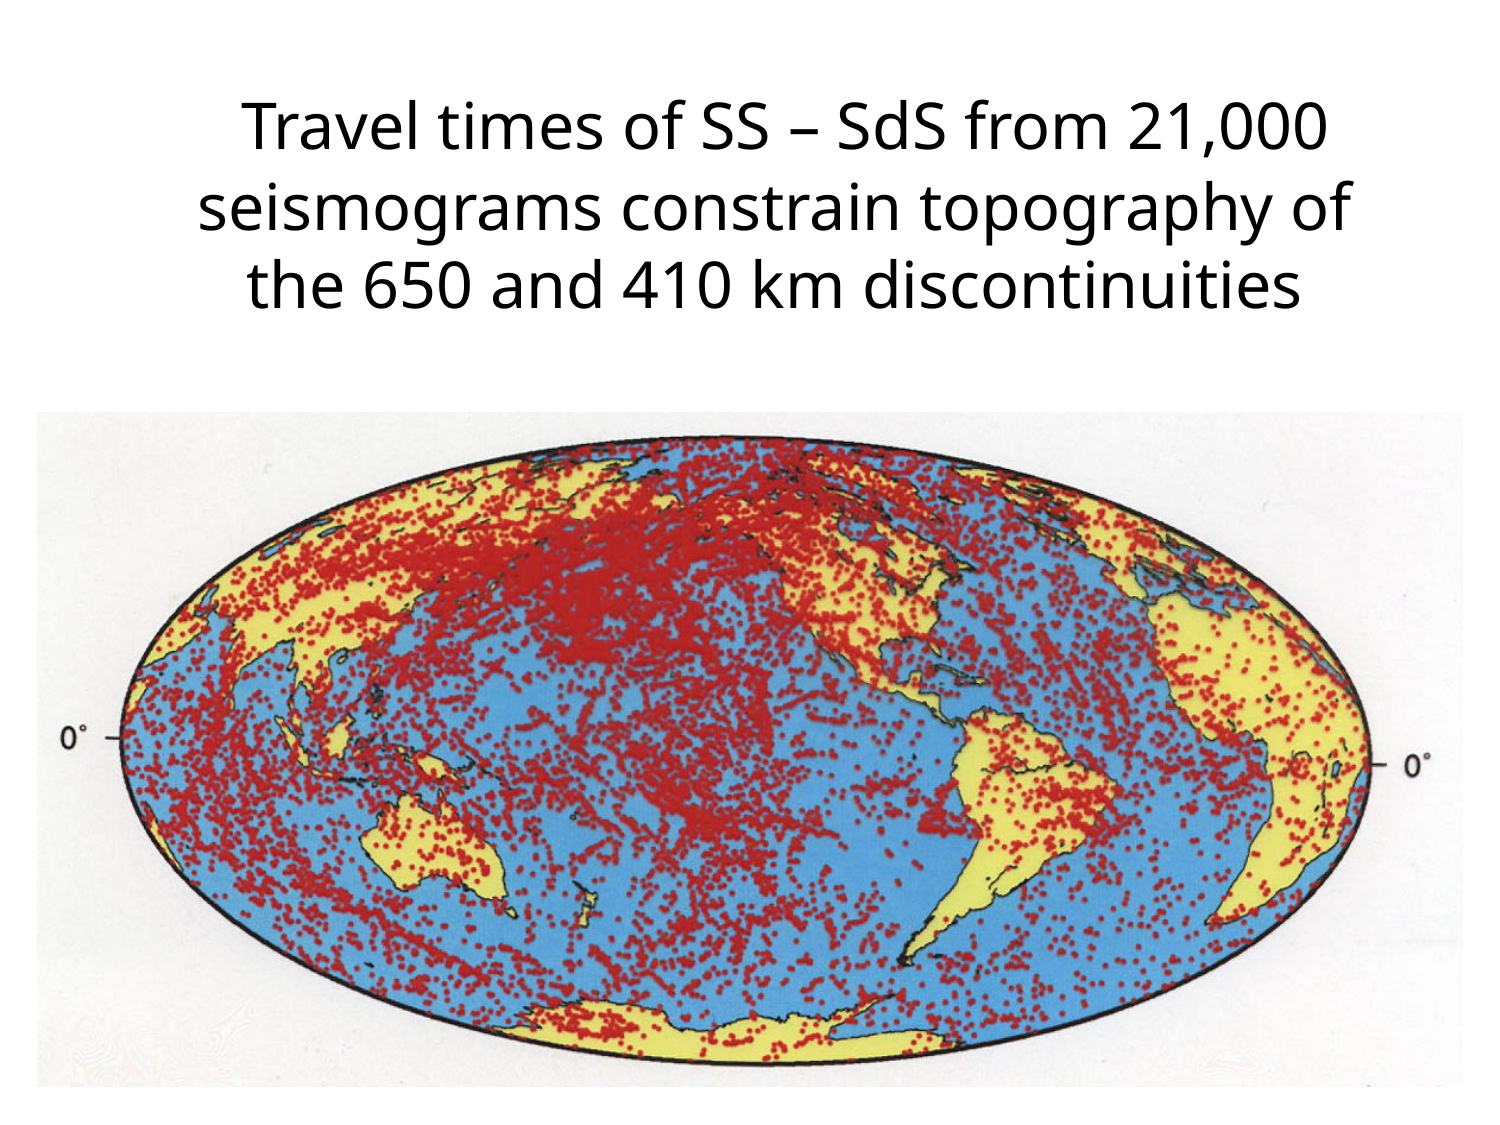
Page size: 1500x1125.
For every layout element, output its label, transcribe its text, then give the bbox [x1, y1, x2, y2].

title Travel times of SS – SdS from 21,000 seismograms constrain topography of the 650 and 410 km discontinuities [137, 50, 1413, 338]
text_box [37, 412, 1463, 1087]
